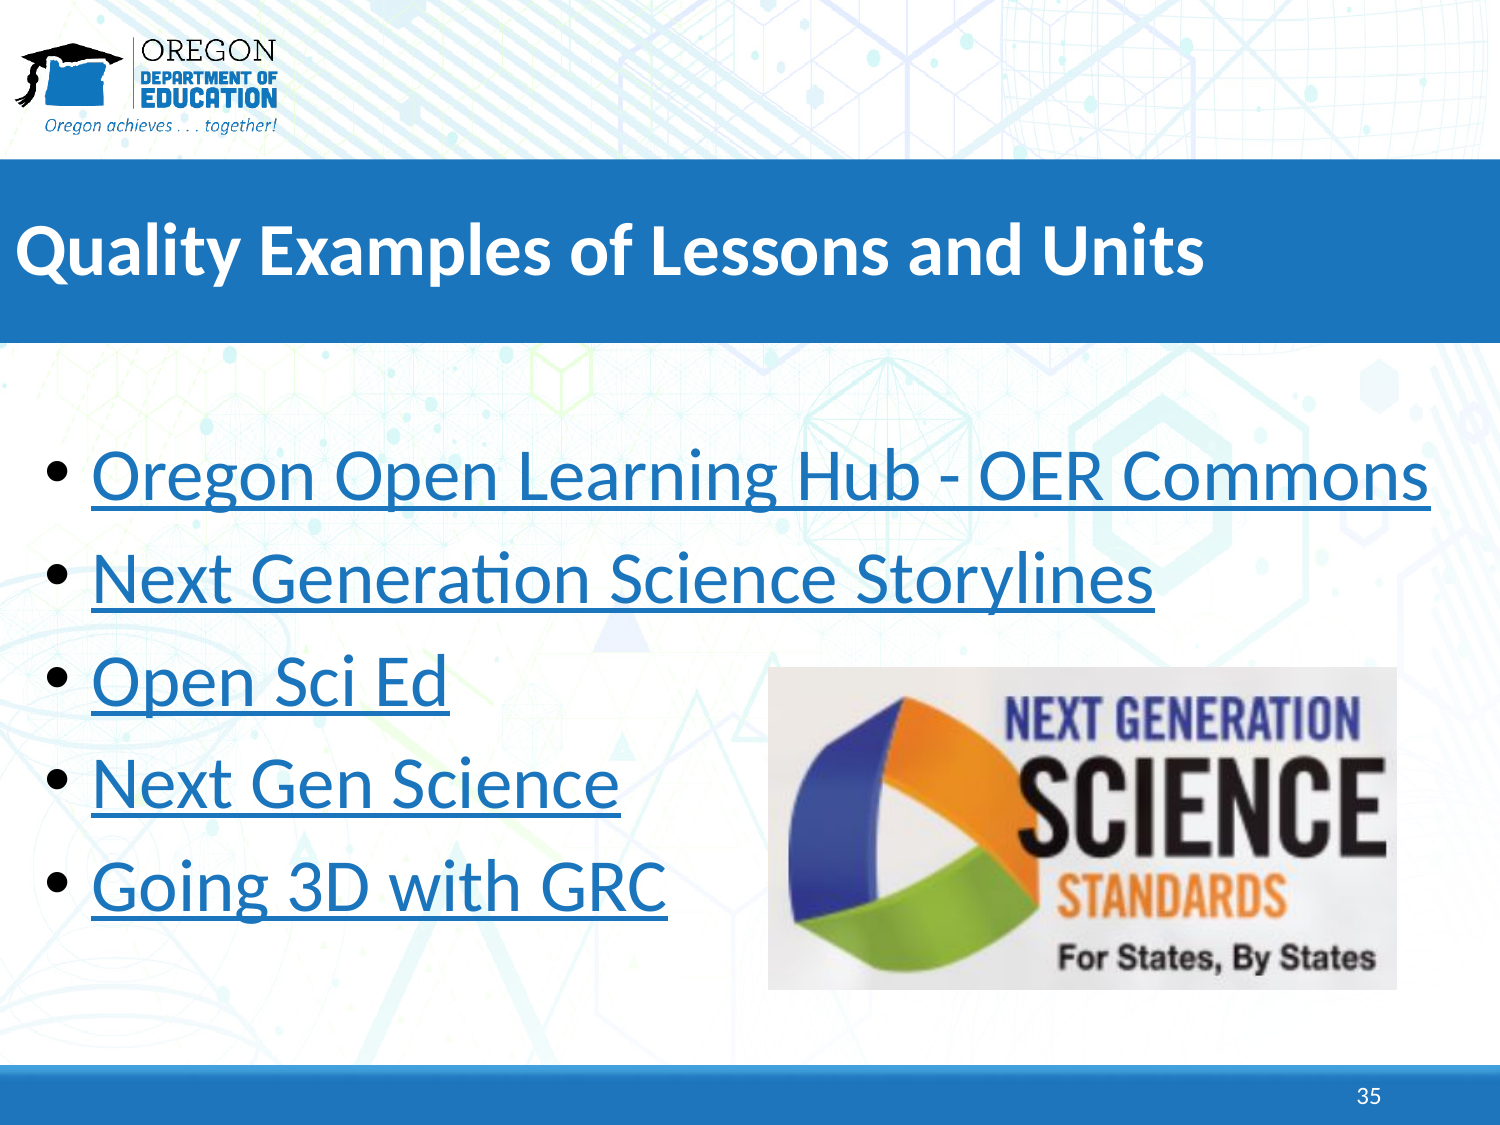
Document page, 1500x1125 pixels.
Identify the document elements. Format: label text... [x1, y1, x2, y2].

text_box Oregon Open Learning Hub - OER Commons Next Generation Science Storylines Open Sci Ed Next Gen Science Going 3D with GRC [29, 418, 1478, 1066]
slide_number 35 [1059, 1066, 1397, 1125]
picture [0, 0, 1500, 159]
title Quality Examples of Lessons and Units [0, 159, 1500, 343]
picture [0, 343, 1500, 1125]
picture [768, 667, 1397, 990]
